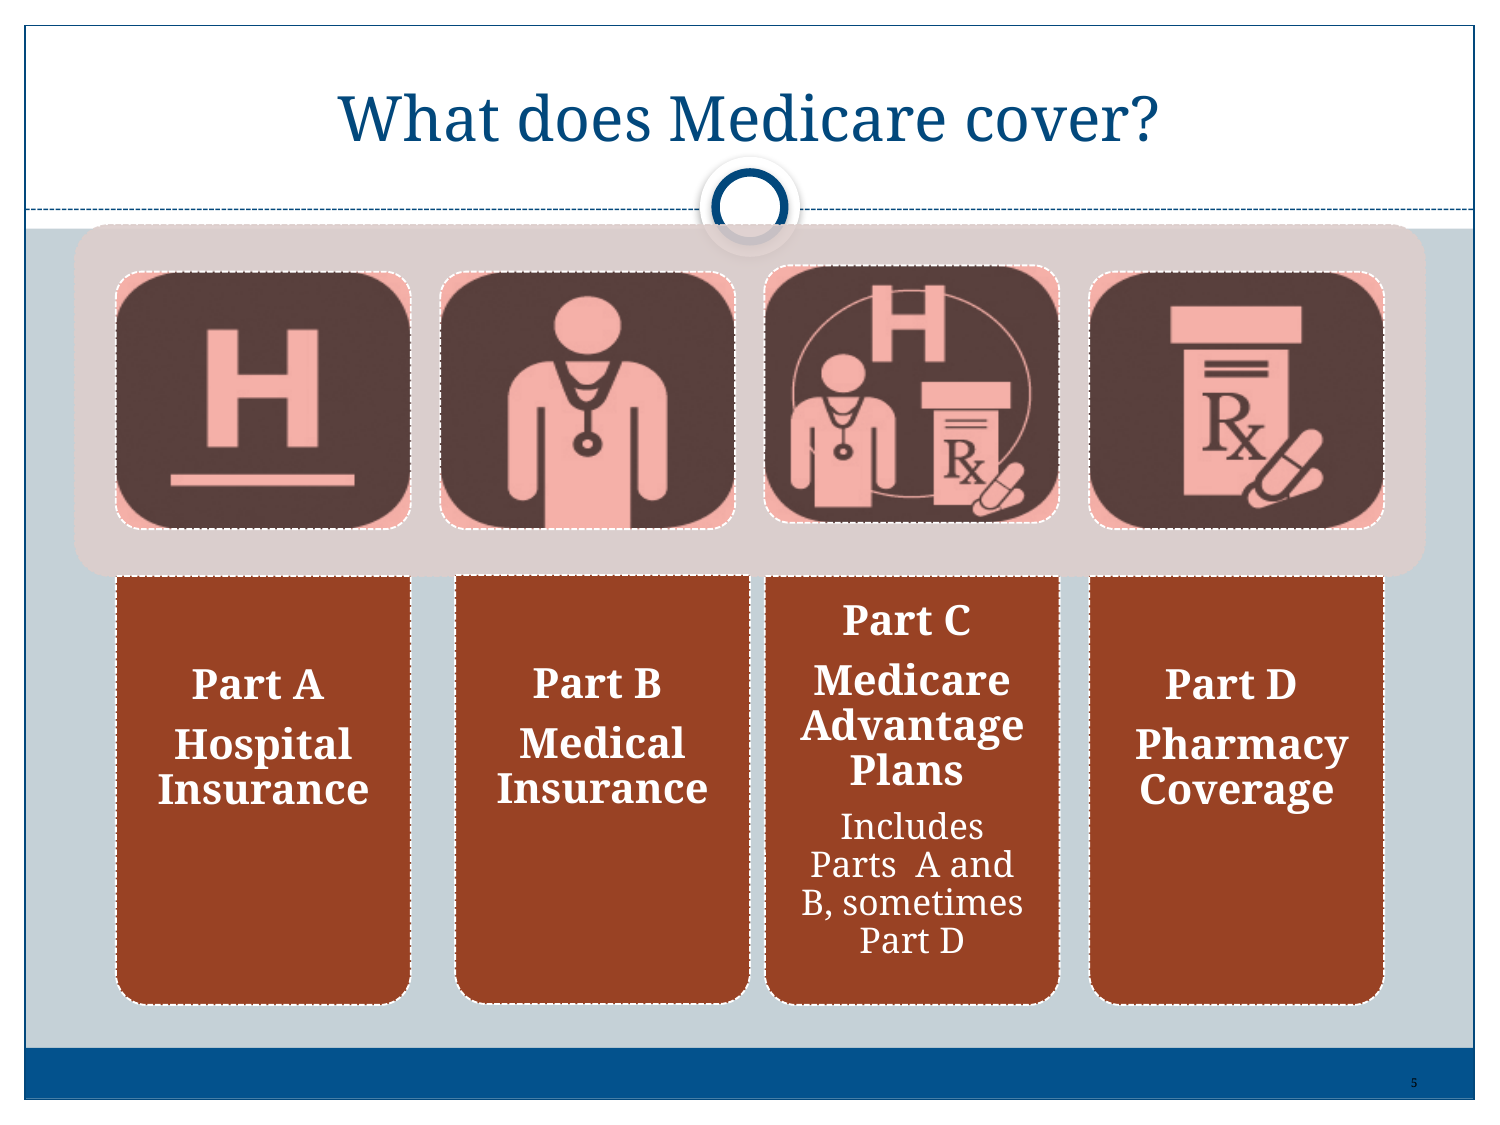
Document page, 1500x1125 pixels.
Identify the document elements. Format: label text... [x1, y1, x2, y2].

title What does Medicare cover? [49, 37, 1450, 163]
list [74, 224, 1426, 1006]
slide_number 5 [1074, 1040, 1425, 1100]
